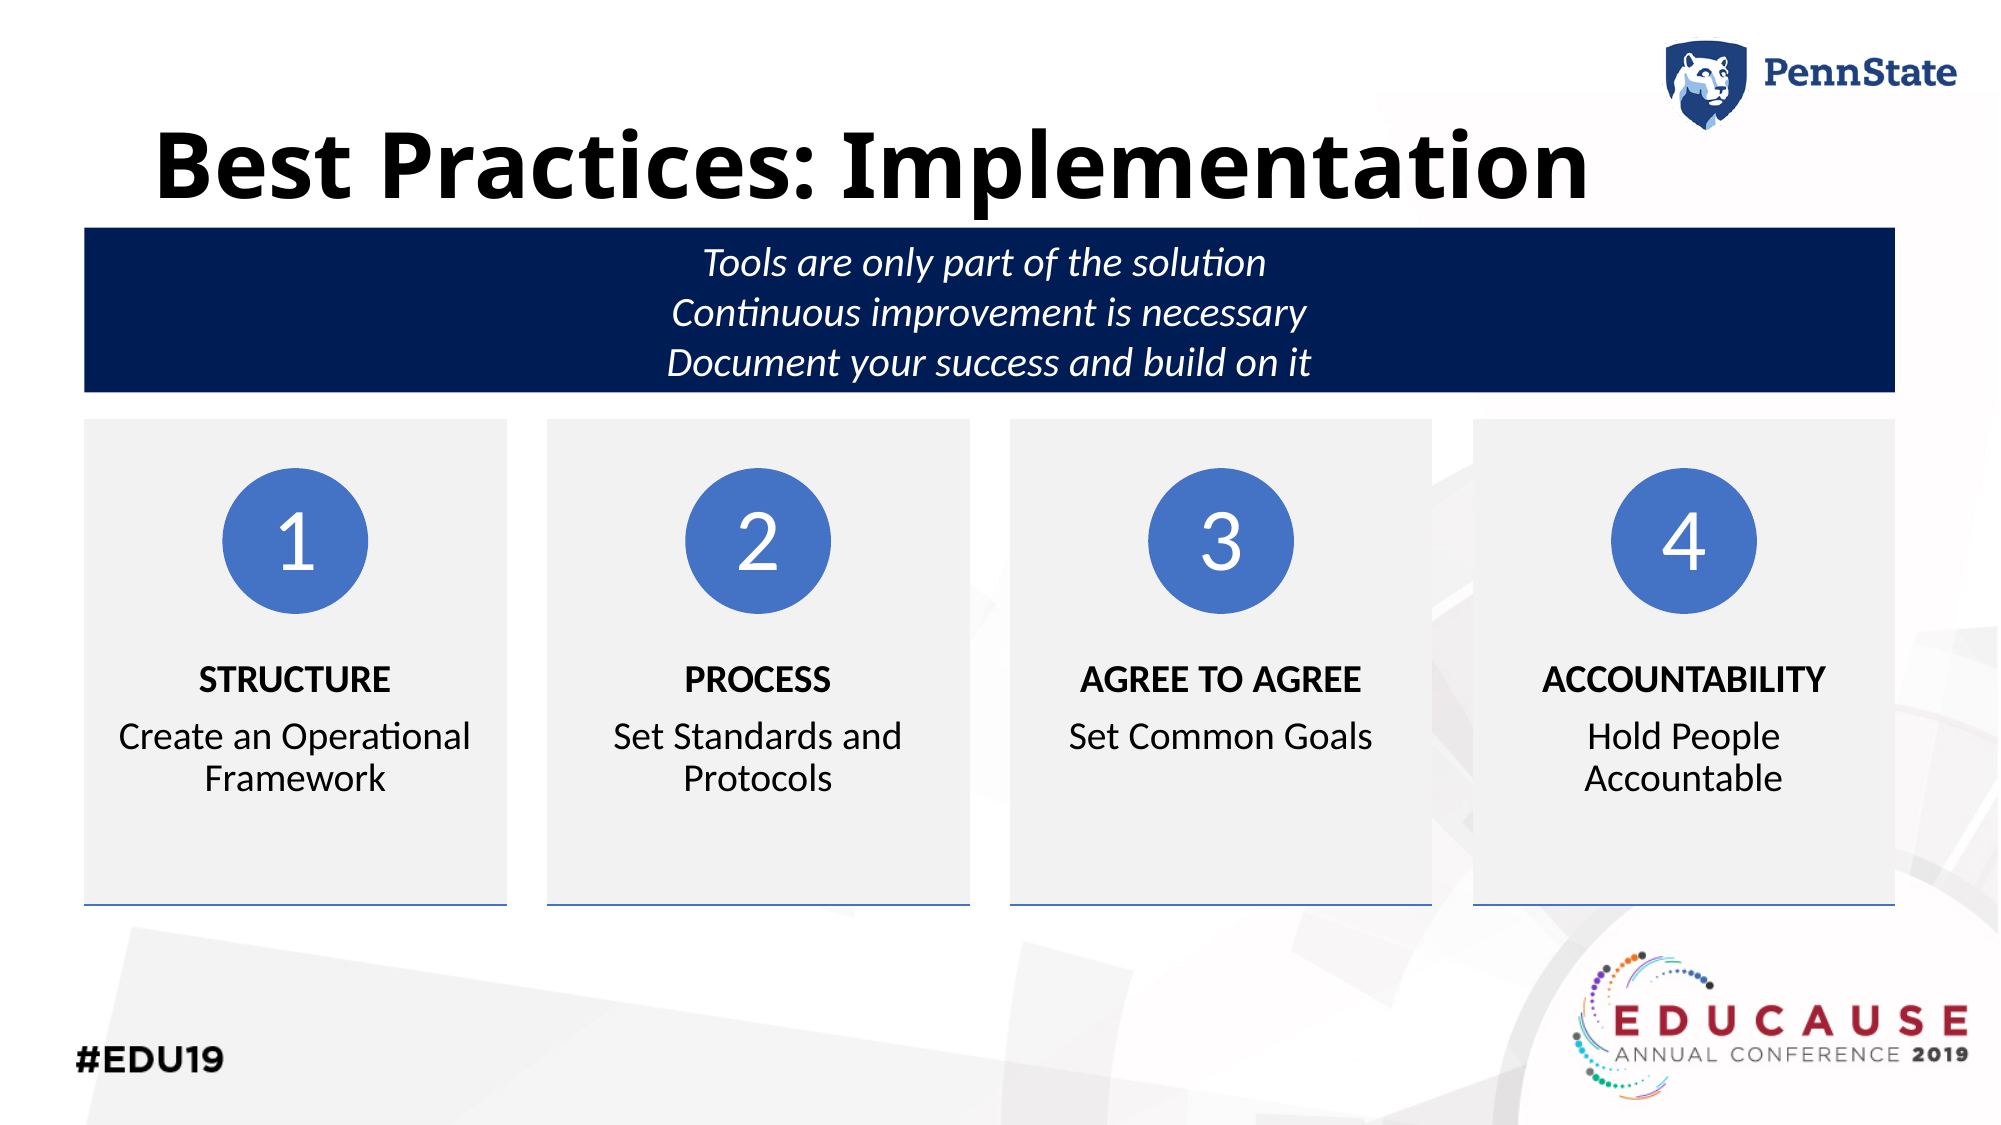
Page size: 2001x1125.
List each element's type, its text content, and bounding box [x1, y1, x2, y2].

picture [0, 0, 2001, 1125]
text_box Tools are only part of the solution Continuous improvement is necessary Document your success and build on it [84, 227, 1895, 393]
title Best Practices: Implementation [137, 59, 1863, 227]
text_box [84, 419, 1895, 906]
